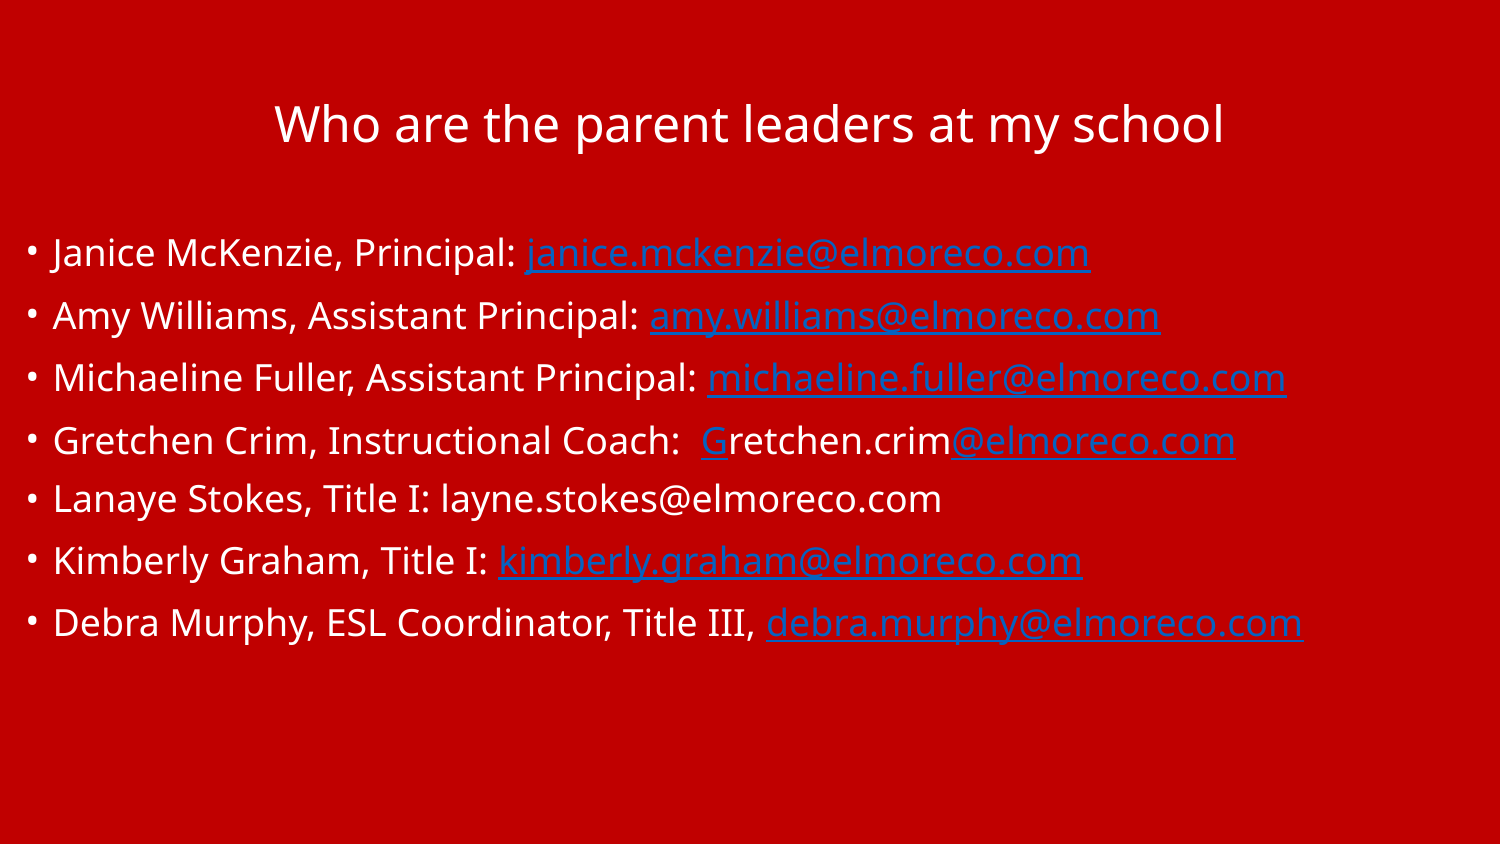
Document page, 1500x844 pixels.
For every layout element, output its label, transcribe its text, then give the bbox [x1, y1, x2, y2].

title Who are the parent leaders at my school [103, 44, 1397, 208]
list Janice McKenzie, Principal: janice.mckenzie@elmoreco.com Amy Williams, Assistant Principal: amy.williams@elmoreco.com Michaeline Fuller, Assistant Principal: michaeline.fuller@elmoreco.com Gretchen Crim, Instructional Coach: Gretchen.crim@elmoreco.com Lanaye Stokes, Title I: layne.stokes@elmoreco.com Kimberly Graham, Title I: kimberly.graham@elmoreco.com Debra Murphy, ESL Coordinator, Title III, debra.murphy@elmoreco.com [12, 224, 1500, 760]
